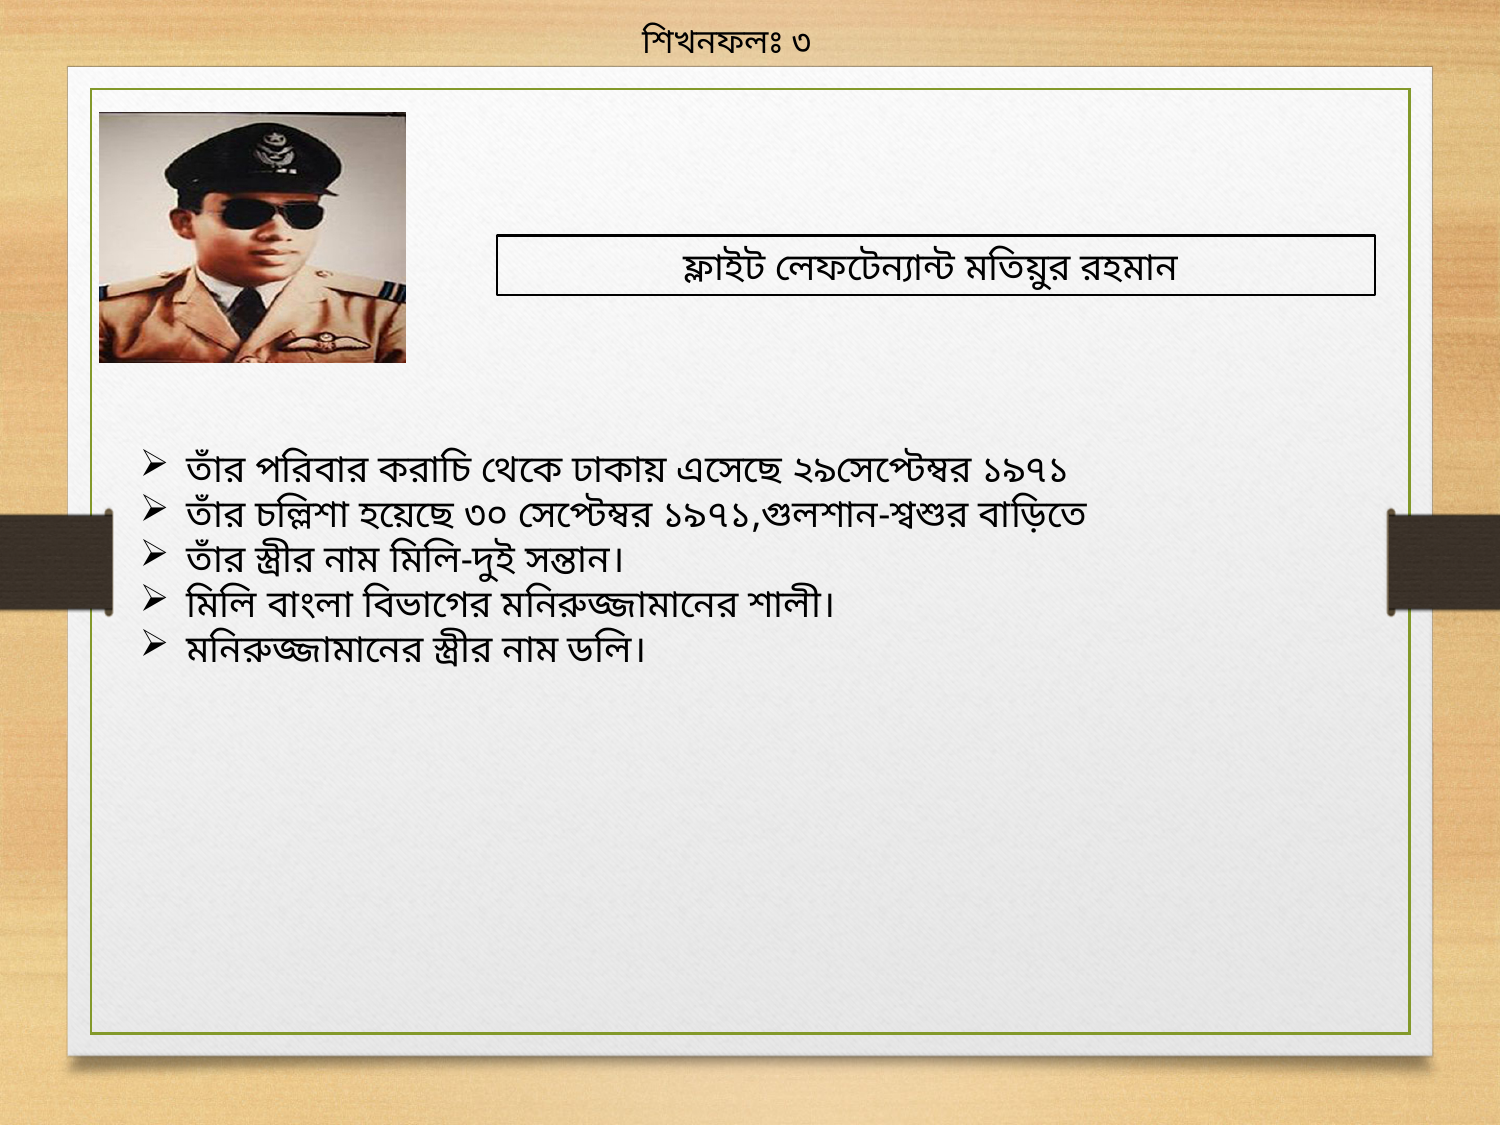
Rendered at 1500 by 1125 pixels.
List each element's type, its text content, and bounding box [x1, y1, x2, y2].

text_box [99, 112, 1376, 363]
text_box শিখনফলঃ ৩ [287, 12, 1175, 68]
text_box তাঁর পরিবার করাচি থেকে ঢাকায় এসেছে ২৯সেপ্টেম্বর ১৯৭১ তাঁর চল্লিশা হয়েছে ৩০ সেপ্টেম্বর ১৯৭১,গুলশান-শ্বশুর বাড়িতে তাঁর স্ত্রীর নাম মিলি-দুই সন্তান। মিলি বাংলা বিভাগের মনিরুজ্জামানের শালী। মনিরুজ্জামানের স্ত্রীর নাম ডলি। [125, 437, 1288, 678]
picture [0, 0, 1500, 1125]
